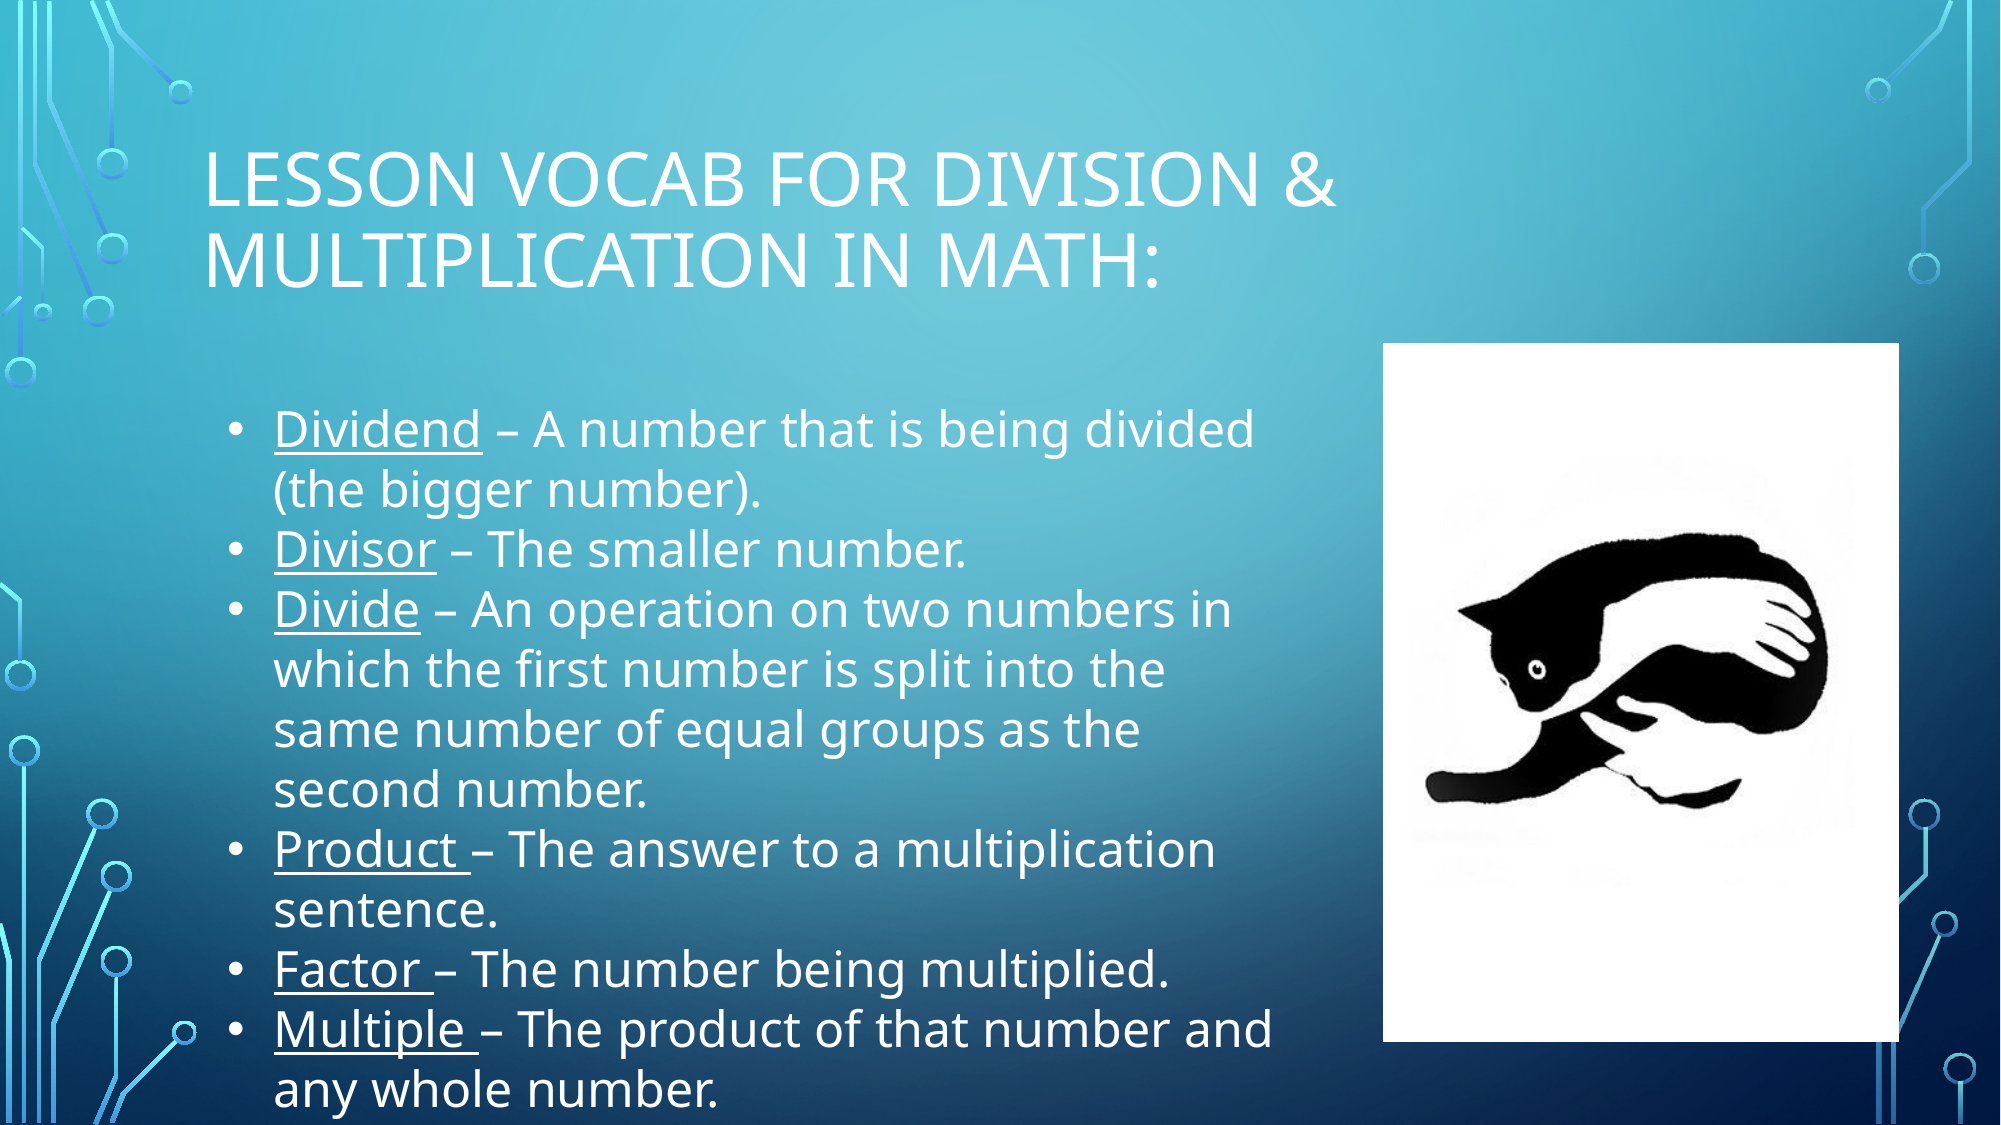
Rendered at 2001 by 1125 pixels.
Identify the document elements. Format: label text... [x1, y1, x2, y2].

text_box Dividend – A number that is being divided (the bigger number). Divisor – The smaller number. Divide – An operation on two numbers in which the first number is split into the same number of equal groups as the second number. Product – The answer to a multiplication sentence. Factor – The number being multiplied. Multiple – The product of that number and any whole number. [212, 390, 1291, 1125]
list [1383, 343, 1899, 1042]
title Lesson vocab for division & Multiplication in math: [187, 101, 1813, 344]
